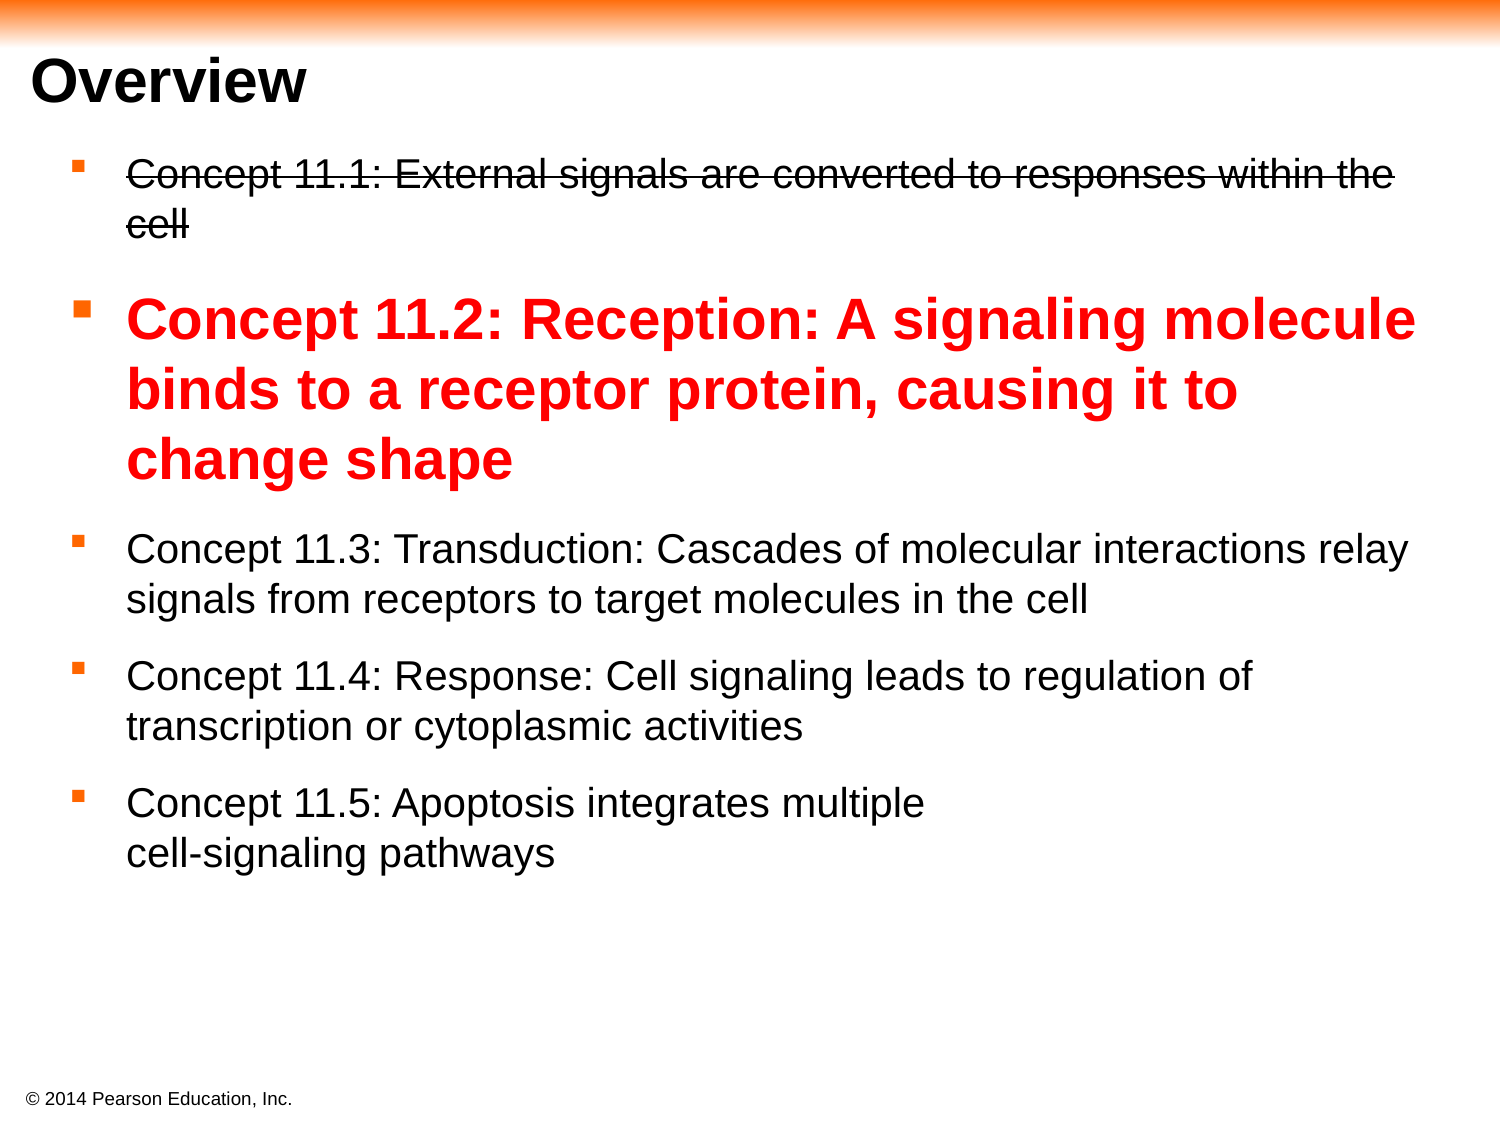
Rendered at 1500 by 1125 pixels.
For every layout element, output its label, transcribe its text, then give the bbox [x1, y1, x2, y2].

title Overview [29, 49, 1470, 184]
list Concept 11.1: External signals are converted to responses within the cell Concept 11.2: Reception: A signaling molecule binds to a receptor protein, causing it to change shape Concept 11.3: Transduction: Cascades of molecular interactions relay signals from receptors to target molecules in the cell Concept 11.4: Response: Cell signaling leads to regulation of transcription or cytoplasmic activities Concept 11.5: Apoptosis integrates multiple cell-signaling pathways [69, 146, 1464, 1042]
